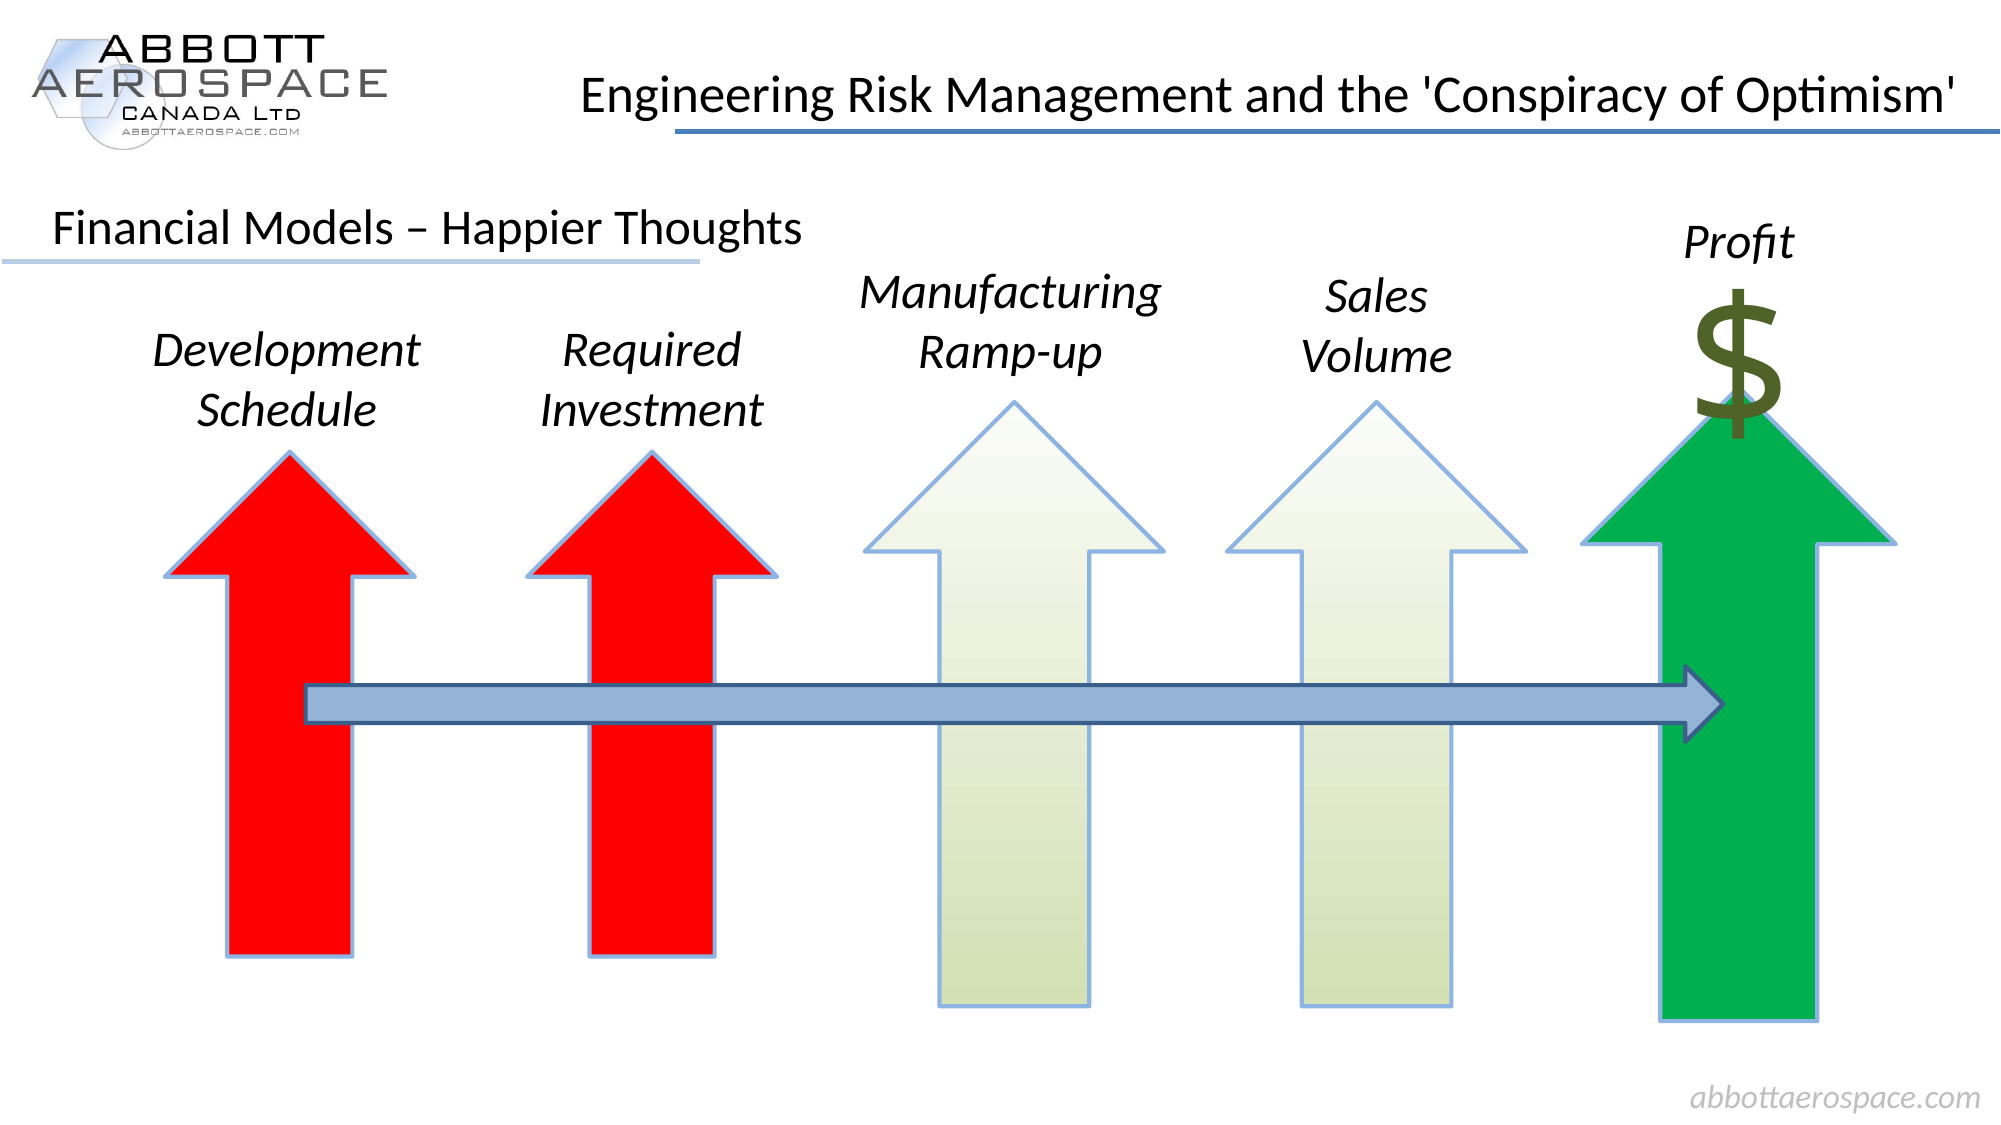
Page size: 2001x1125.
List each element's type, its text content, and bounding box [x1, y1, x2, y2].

text_box abbottaerospace.com [1675, 1068, 1998, 1123]
text_box [162, 449, 417, 959]
text_box [862, 399, 1166, 683]
text_box [303, 664, 1726, 744]
text_box [937, 726, 1092, 1009]
picture [1, 19, 420, 151]
text_box Sales Volume [1285, 255, 1468, 391]
text_box $ [1671, 237, 1806, 473]
text_box [1299, 726, 1454, 1009]
text_box Profit [1667, 201, 1810, 336]
text_box Manufacturing Ramp-up [843, 250, 1178, 386]
text_box Development Schedule [137, 308, 437, 444]
title Engineering Risk Management and the 'Conspiracy of Optimism' [562, 24, 1975, 158]
text_box [587, 726, 717, 959]
text_box Required Investment [524, 308, 780, 444]
text_box Financial Models – Happier Thoughts [37, 187, 1975, 263]
text_box [525, 449, 780, 683]
text_box [1579, 451, 1898, 1024]
text_box [1224, 399, 1529, 683]
